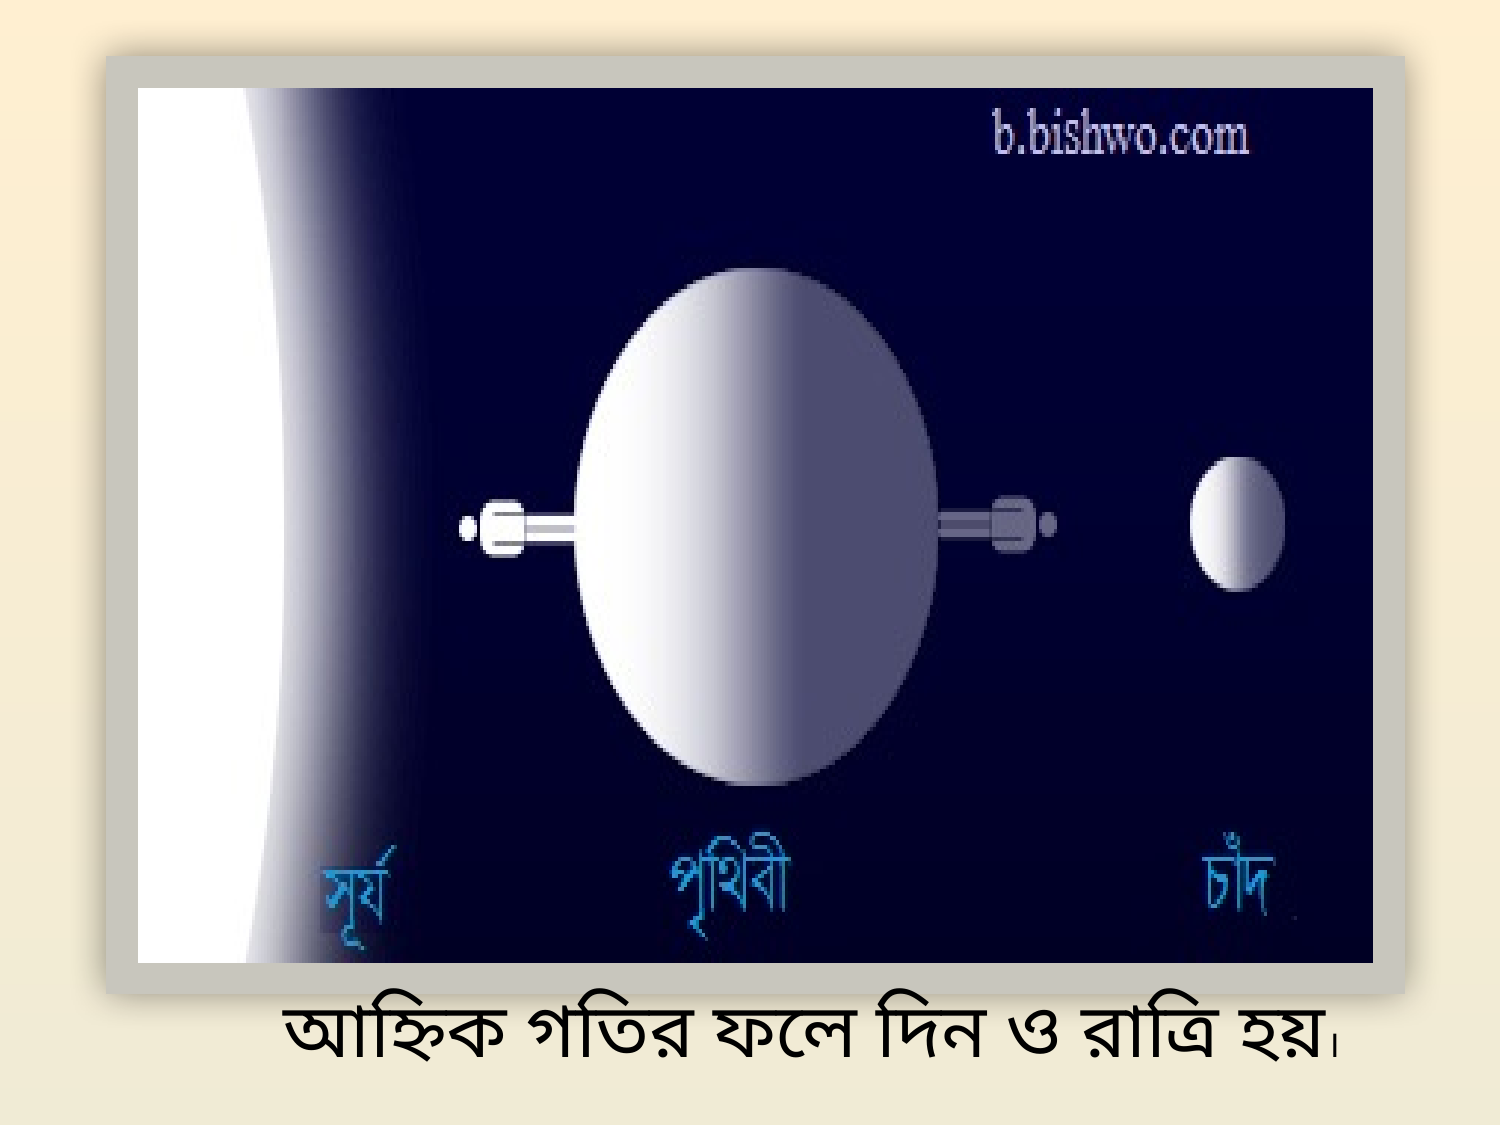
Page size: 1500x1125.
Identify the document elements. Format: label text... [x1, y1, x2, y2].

picture [137, 87, 1374, 963]
text_box আহ্নিক গতির ফলে দিন ও রাত্রি হয়। [249, 974, 1356, 1080]
